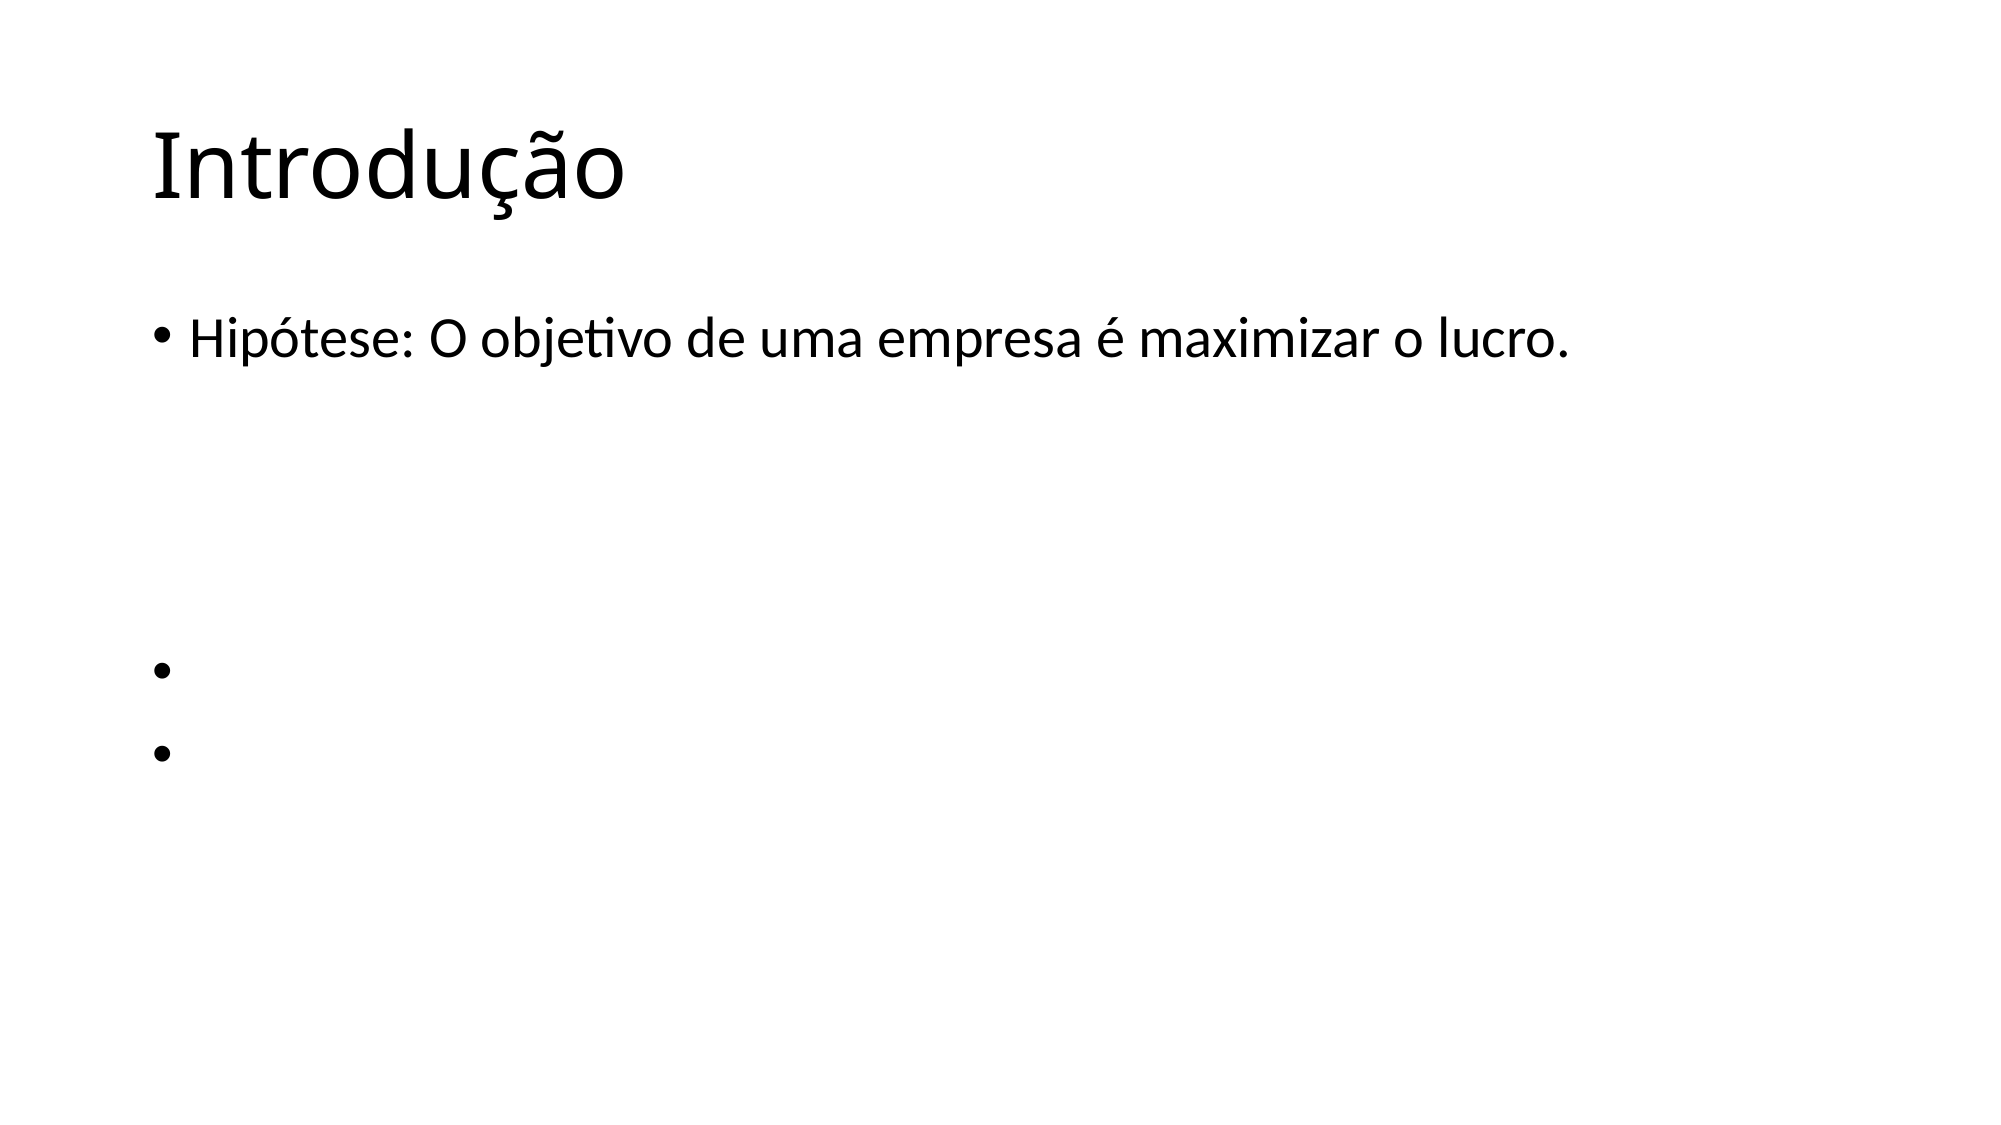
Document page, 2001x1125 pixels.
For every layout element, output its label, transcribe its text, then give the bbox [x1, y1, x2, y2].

title Introdução [137, 59, 1863, 278]
